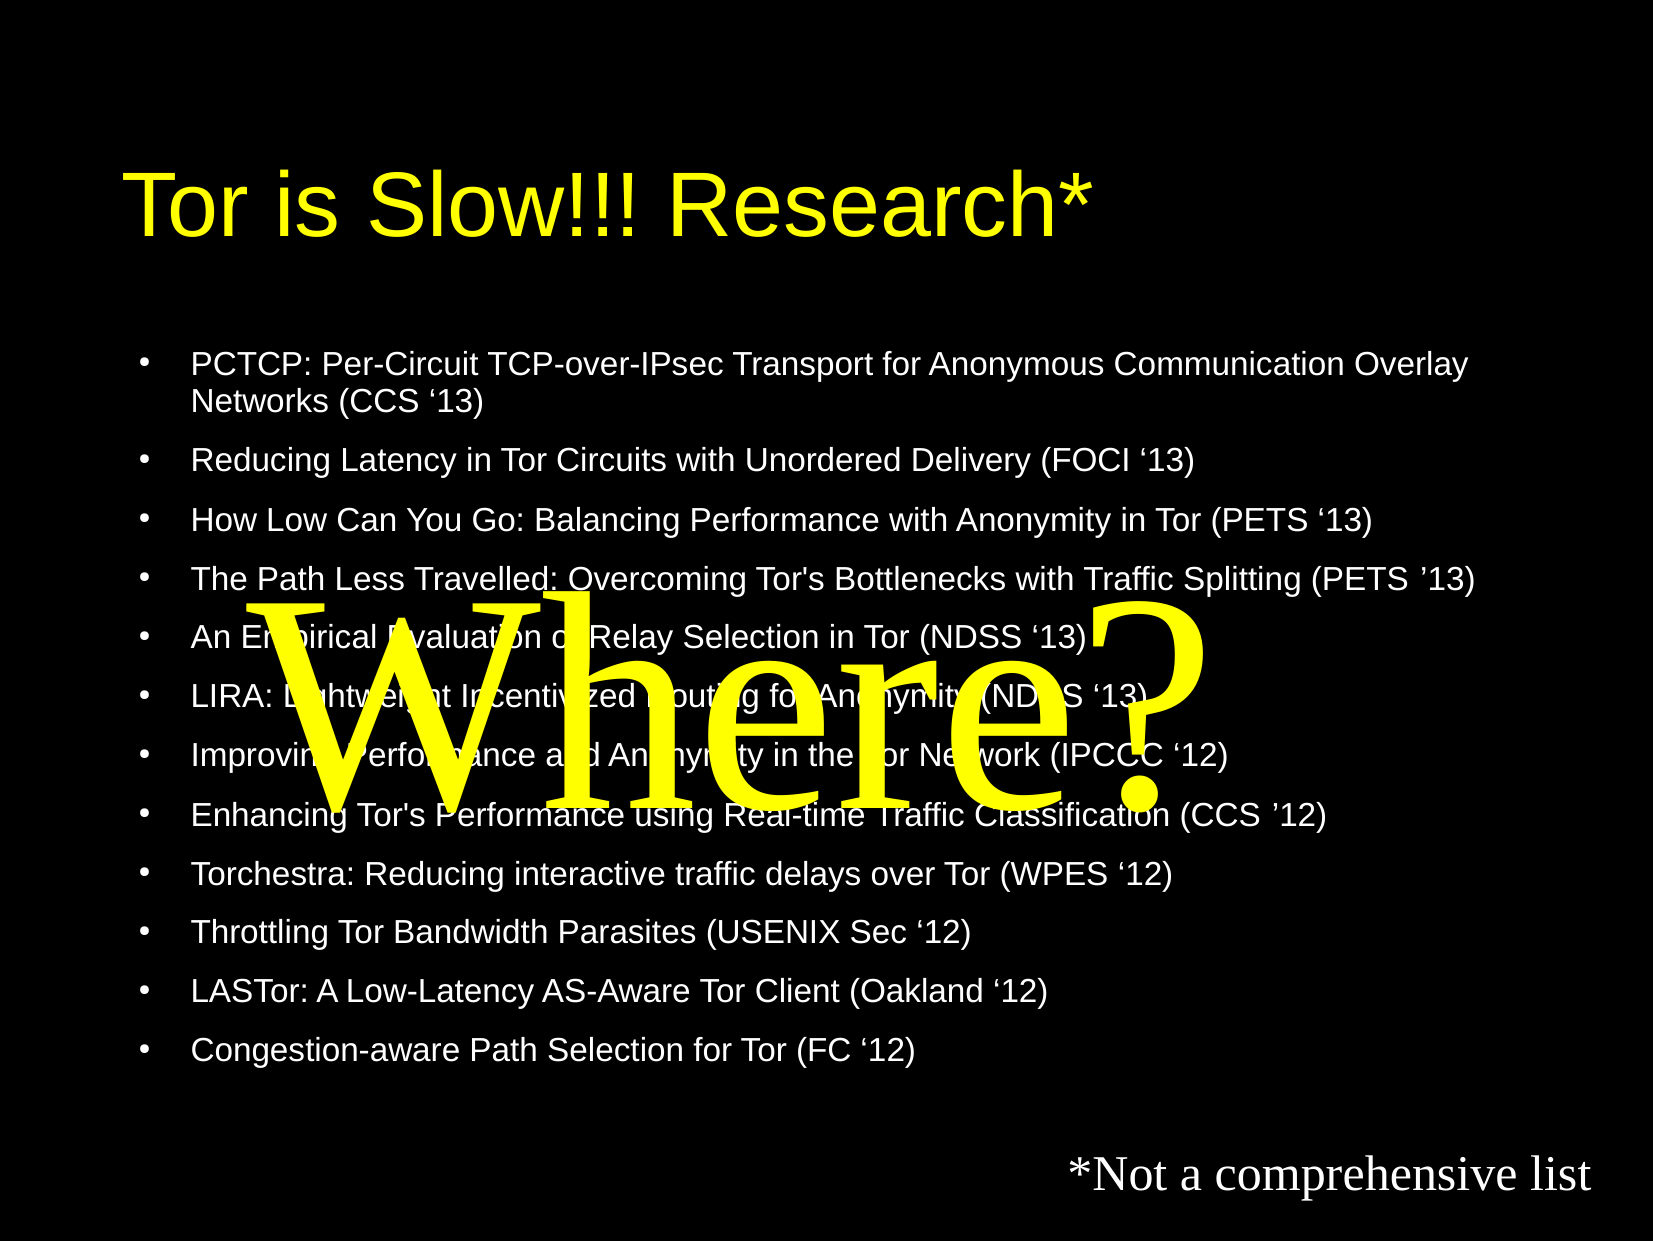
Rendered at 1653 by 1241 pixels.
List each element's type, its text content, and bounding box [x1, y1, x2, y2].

title Tor is Slow!!! Research* [121, 102, 1532, 309]
list PCTCP: Per-Circuit TCP-over-IPsec Transport for Anonymous Communication Overlay Networks (CCS ‘13) Reducing Latency in Tor Circuits with Unordered Delivery (FOCI ‘13) How Low Can You Go: Balancing Performance with Anonymity in Tor (PETS ‘13) The Path Less Travelled: Overcoming Tor's Bottlenecks with Traffic Splitting (PETS ’13) An Empirical Evaluation of Relay Selection in Tor (NDSS ‘13) LIRA: Lightweight Incentivized Routing for Anonymity (NDSS ‘13) Improving Performance and Anonymity in the Tor Network (IPCCC ‘12) Enhancing Tor's Performance using Real-time Traffic Classification (CCS ’12) Torchestra: Reducing interactive traffic delays over Tor (WPES ‘12) Throttling Tor Bandwidth Parasites (USENIX Sec ‘12) LASTor: A Low-Latency AS-Aware Tor Client (Oakland ‘12) Congestion-aware Path Selection for Tor (FC ‘12) [121, 344, 1532, 1125]
text_box Where? [231, 488, 1233, 879]
text_box *Not a comprehensive list [1052, 1132, 1653, 1208]
